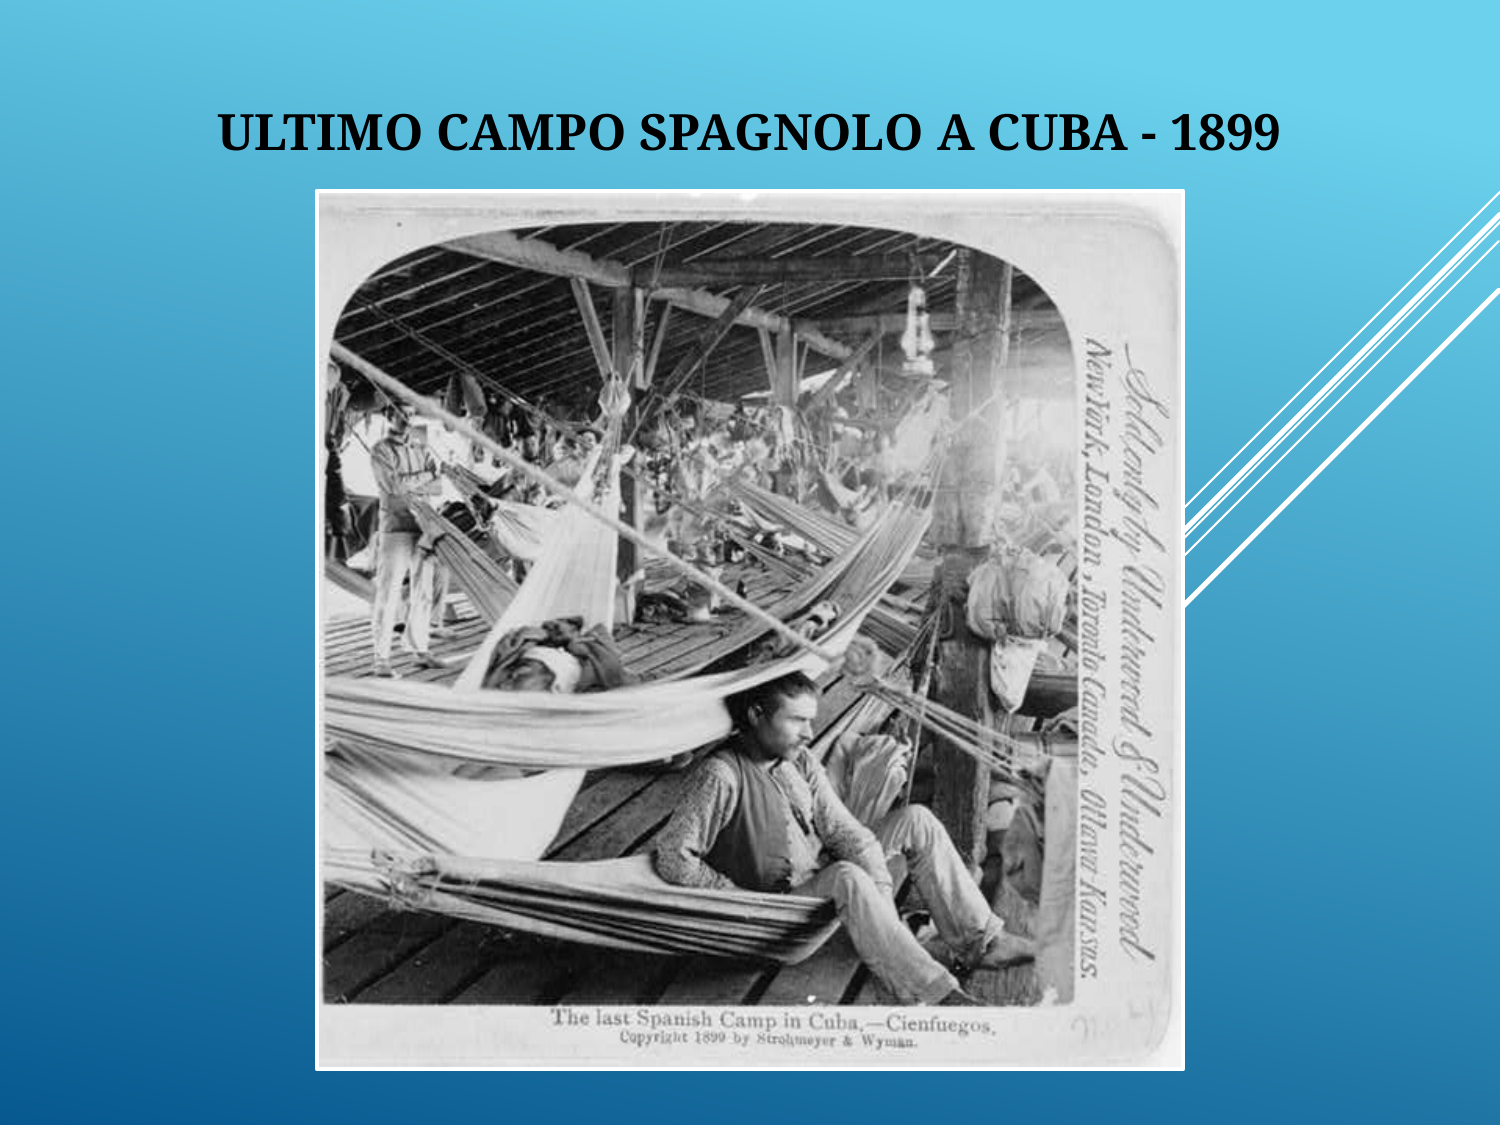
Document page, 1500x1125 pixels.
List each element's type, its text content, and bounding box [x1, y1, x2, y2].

title ULTIMO CAMPO SPAGNOLO A CUBA - 1899 [194, 68, 1306, 169]
picture [318, 192, 1182, 1068]
